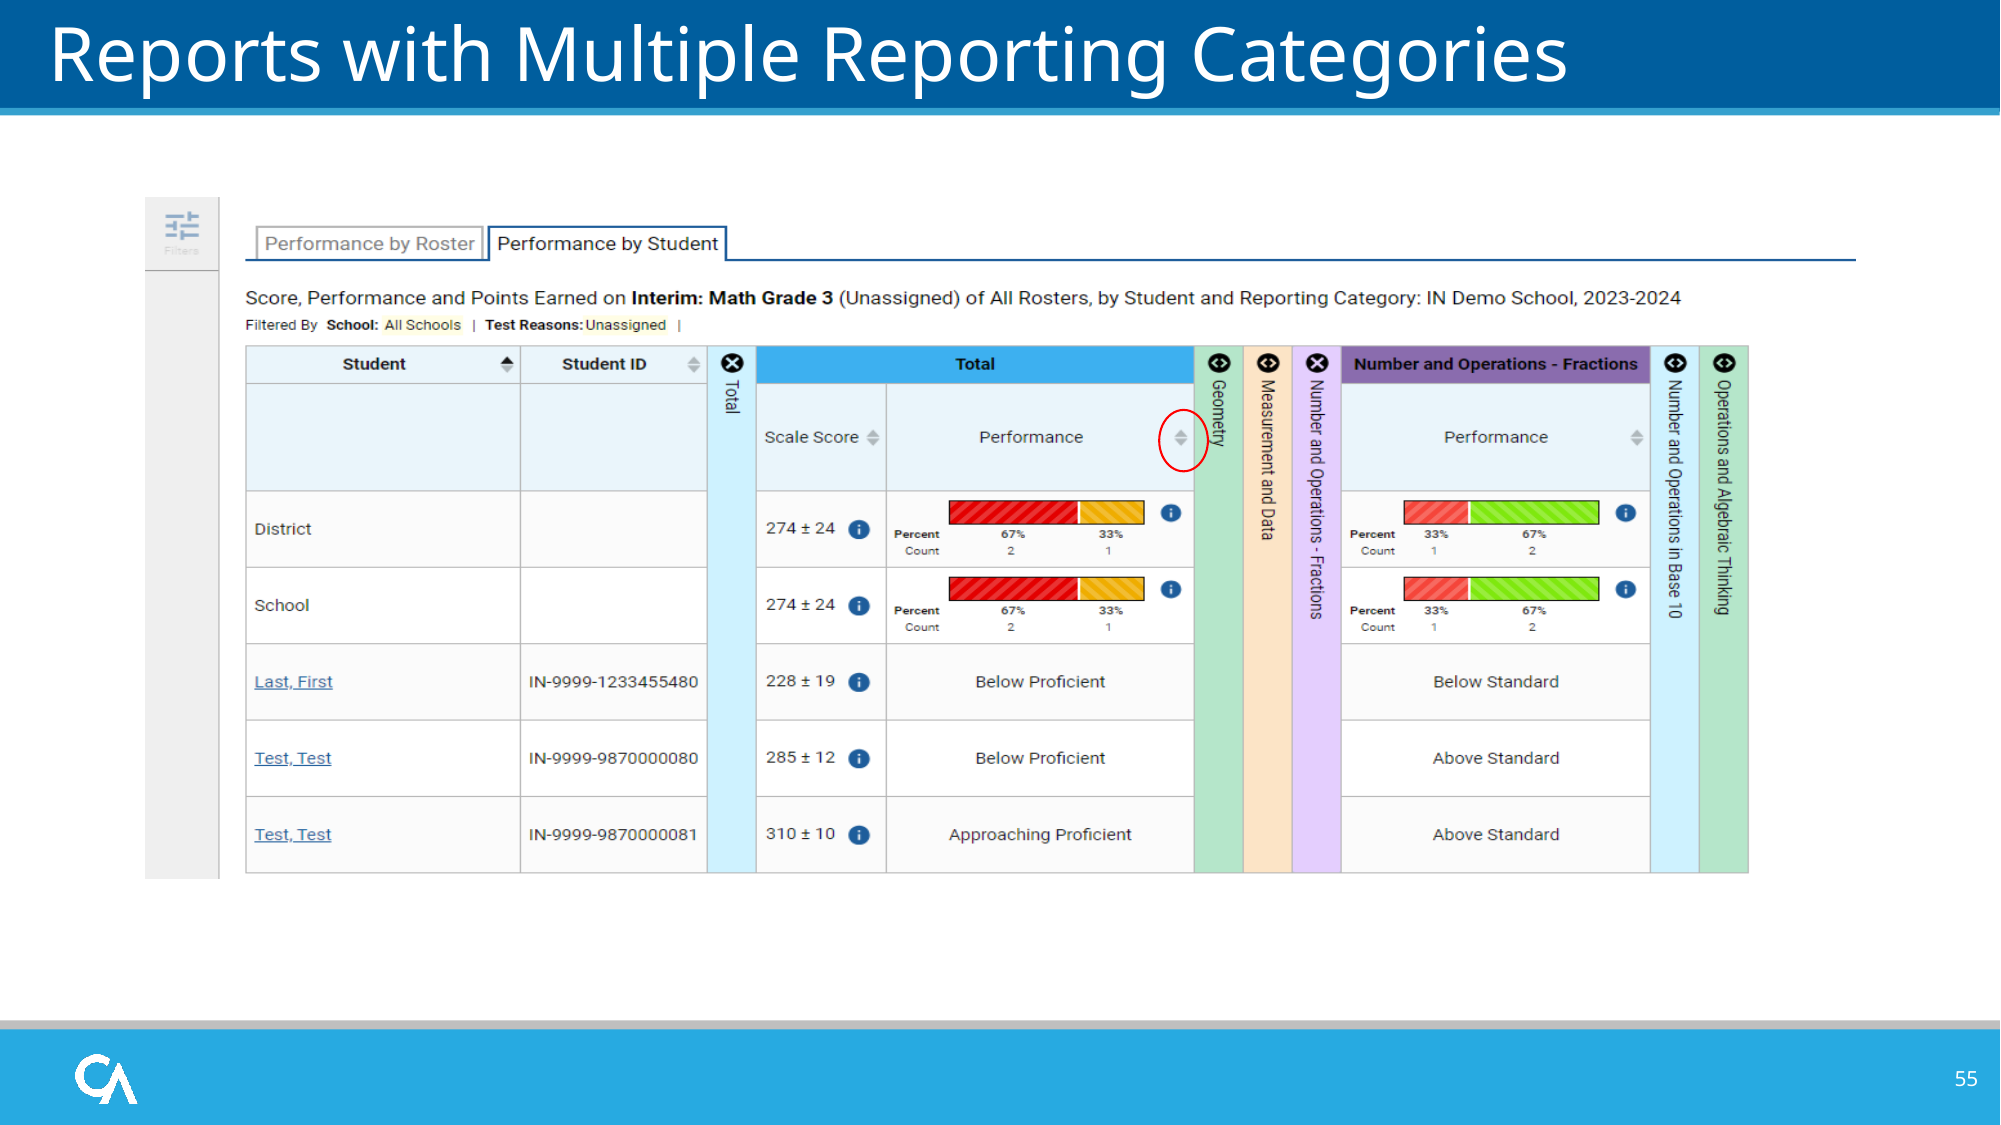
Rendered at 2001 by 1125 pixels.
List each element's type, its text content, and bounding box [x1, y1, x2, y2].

title Reports with Multiple Reporting Categories [48, 11, 1856, 97]
picture [145, 197, 1856, 879]
picture [75, 1054, 138, 1104]
slide_number 55 [1877, 1057, 1993, 1103]
